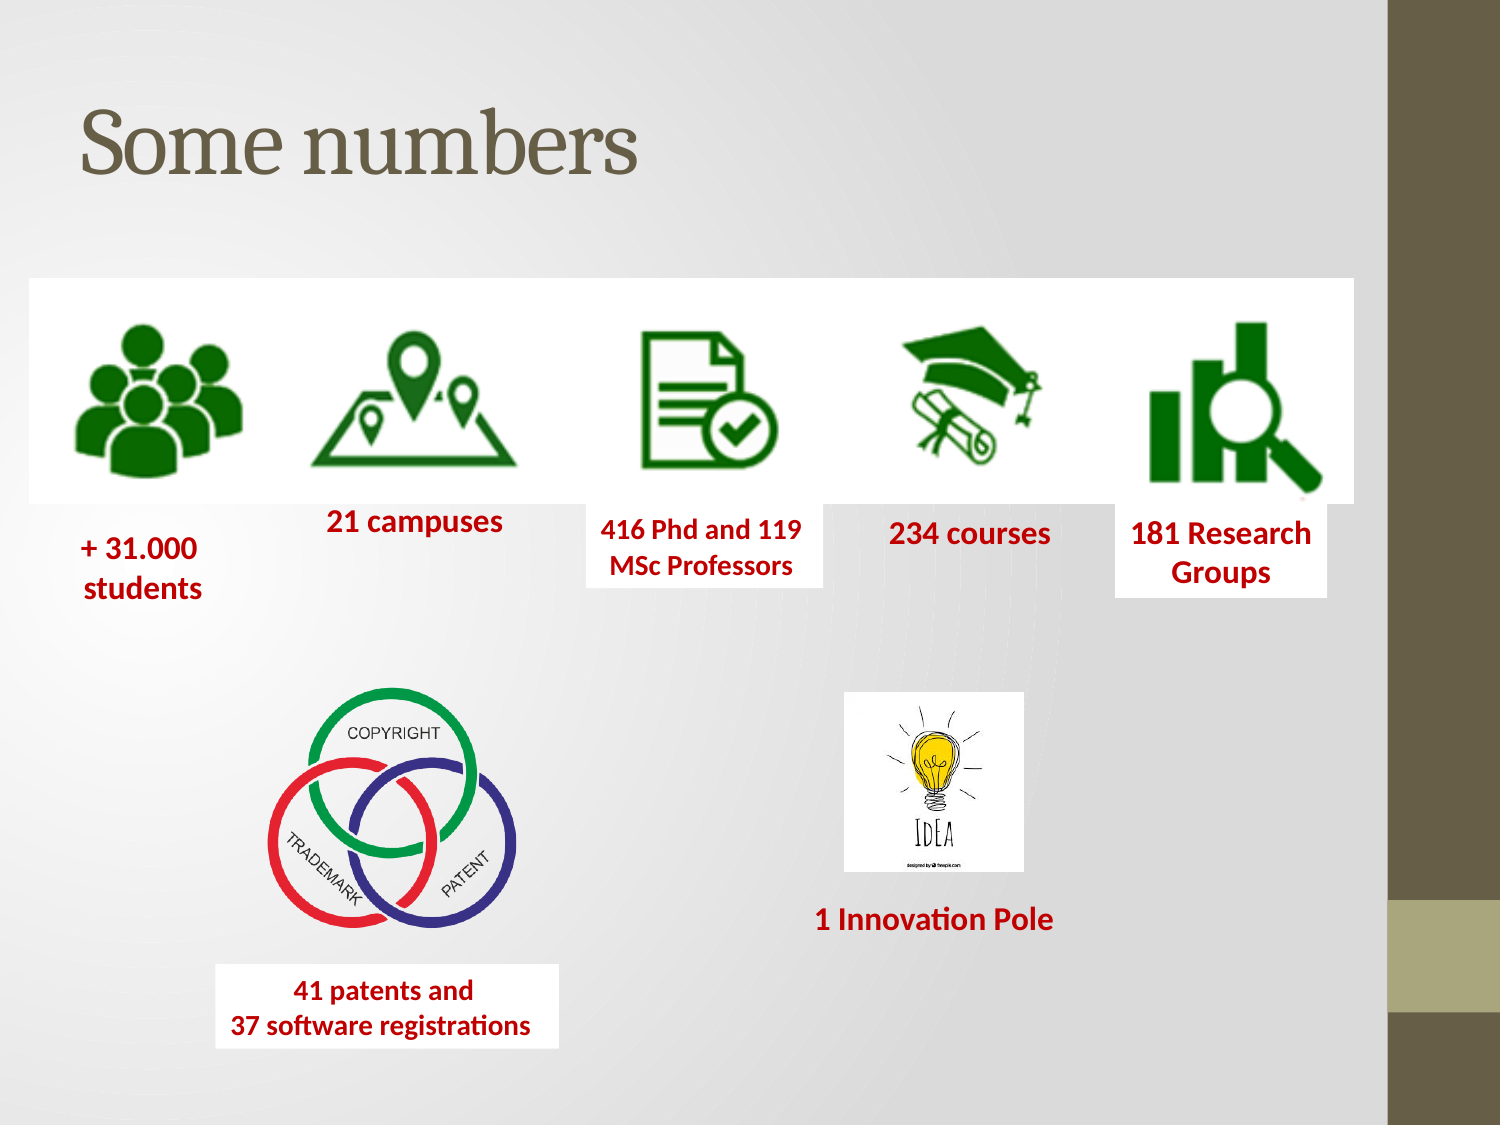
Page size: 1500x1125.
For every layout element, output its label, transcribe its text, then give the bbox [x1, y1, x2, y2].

picture [28, 278, 1354, 504]
text_box 234 courses [874, 510, 1066, 559]
text_box 41 patents and 37 software registrations [215, 964, 559, 1049]
text_box 1 Innovation Pole [798, 889, 1070, 945]
picture [843, 691, 1025, 873]
text_box + 31.000 students [65, 518, 220, 614]
picture [266, 656, 529, 946]
text_box 21 campuses [311, 510, 519, 547]
text_box 181 Research Groups [1115, 510, 1328, 598]
title Some numbers [66, 42, 1317, 231]
text_box 416 Phd and 119 MSc Professors [585, 510, 824, 589]
